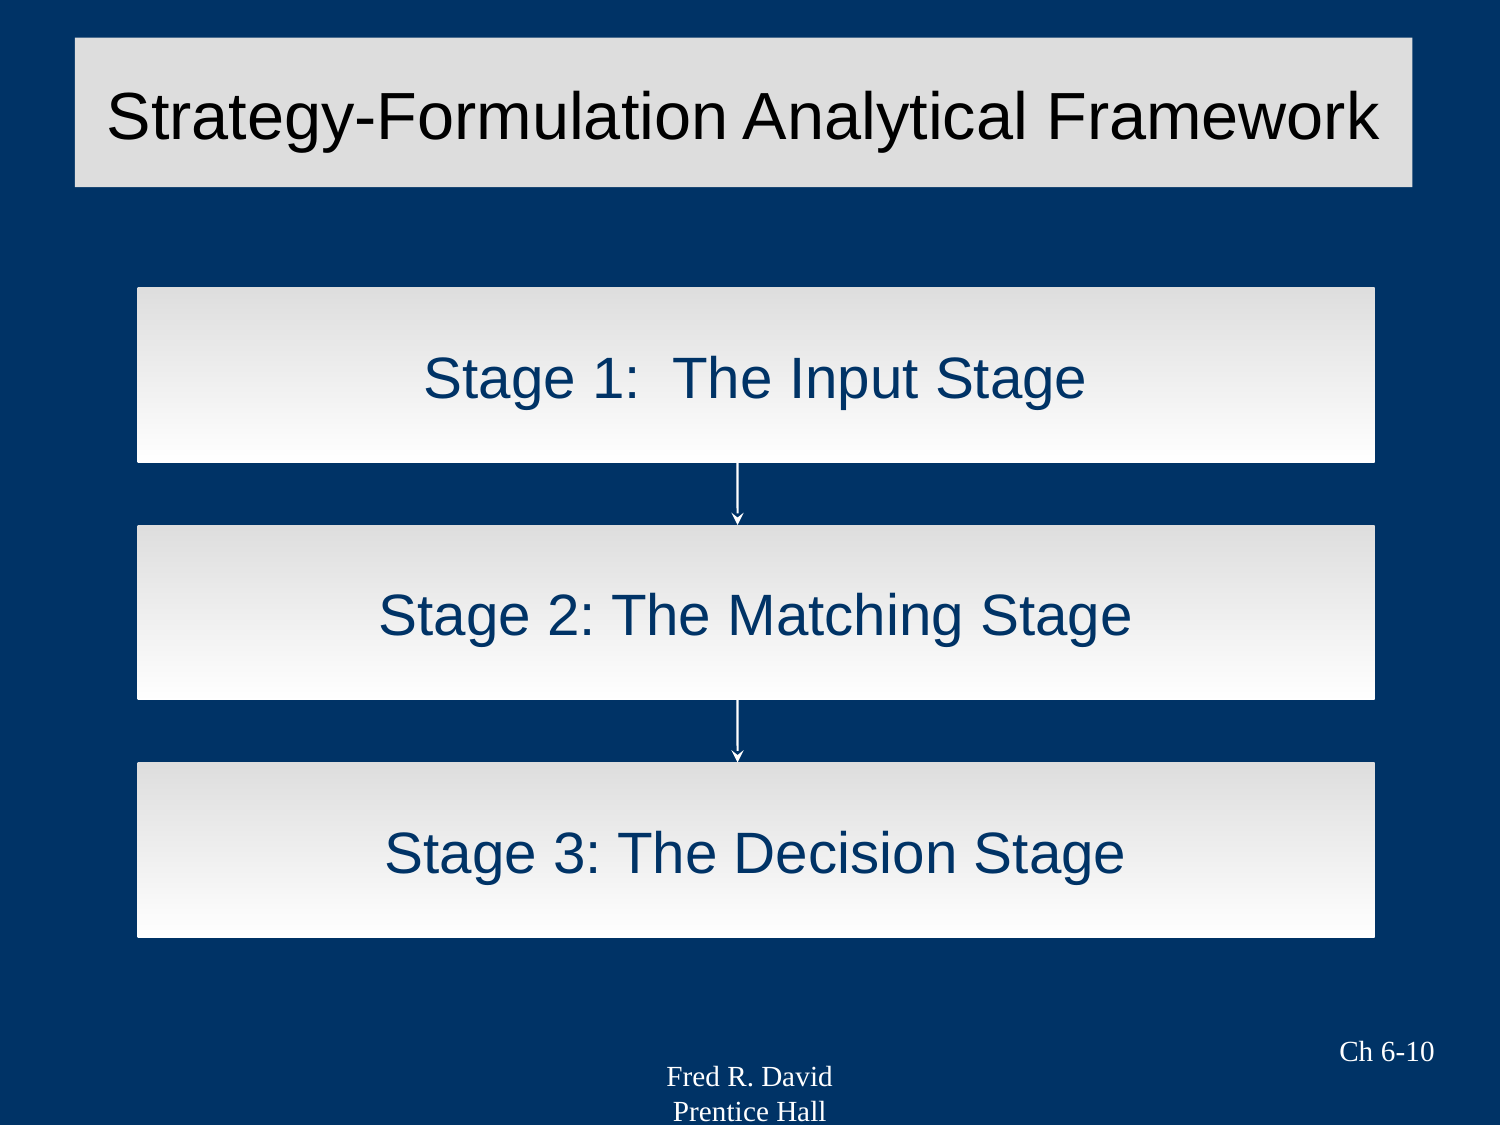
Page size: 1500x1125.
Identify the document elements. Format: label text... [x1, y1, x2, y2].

text_box Strategy-Formulation Analytical Framework [74, 37, 1413, 188]
text_box Stage 1: The Input Stage [137, 287, 1375, 463]
text_box [731, 750, 744, 763]
text_box Stage 2: The Matching Stage [137, 525, 1375, 700]
footer Fred R. David Prentice Hall [512, 1050, 988, 1125]
text_box Stage 3: The Decision Stage [137, 762, 1375, 938]
text_box [731, 512, 744, 526]
slide_number Ch 6-10 [1137, 1025, 1450, 1100]
